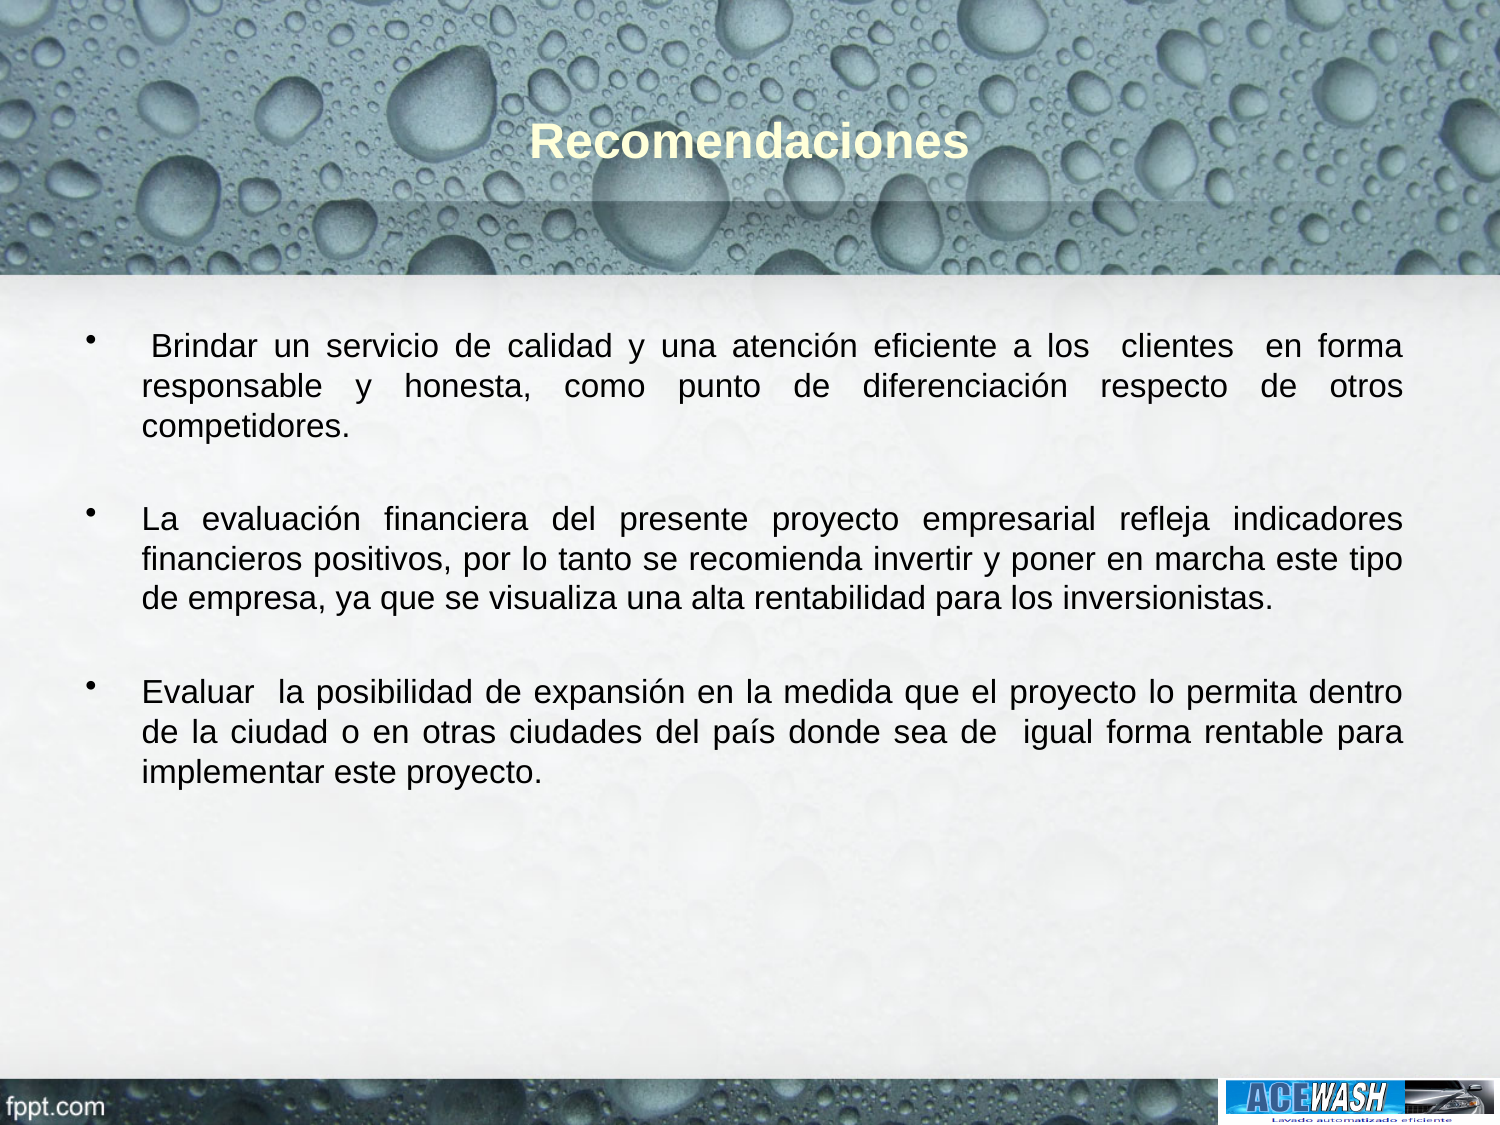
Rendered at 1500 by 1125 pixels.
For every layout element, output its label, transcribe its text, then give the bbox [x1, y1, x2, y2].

title Recomendaciones [74, 44, 1426, 233]
picture [0, 0, 1500, 1125]
list Brindar un servicio de calidad y una atención eficiente a los clientes en forma responsable y honesta, como punto de diferenciación respecto de otros competidores. La evaluación financiera del presente proyecto empresarial refleja indicadores financieros positivos, por lo tanto se recomienda invertir y poner en marcha este tipo de empresa, ya que se visualiza una alta rentabilidad para los inversionistas. Evaluar la posibilidad de expansión en la medida que el proyecto lo permita dentro de la ciudad o en otras ciudades del país donde sea de igual forma rentable para implementar este proyecto. [70, 316, 1421, 1060]
